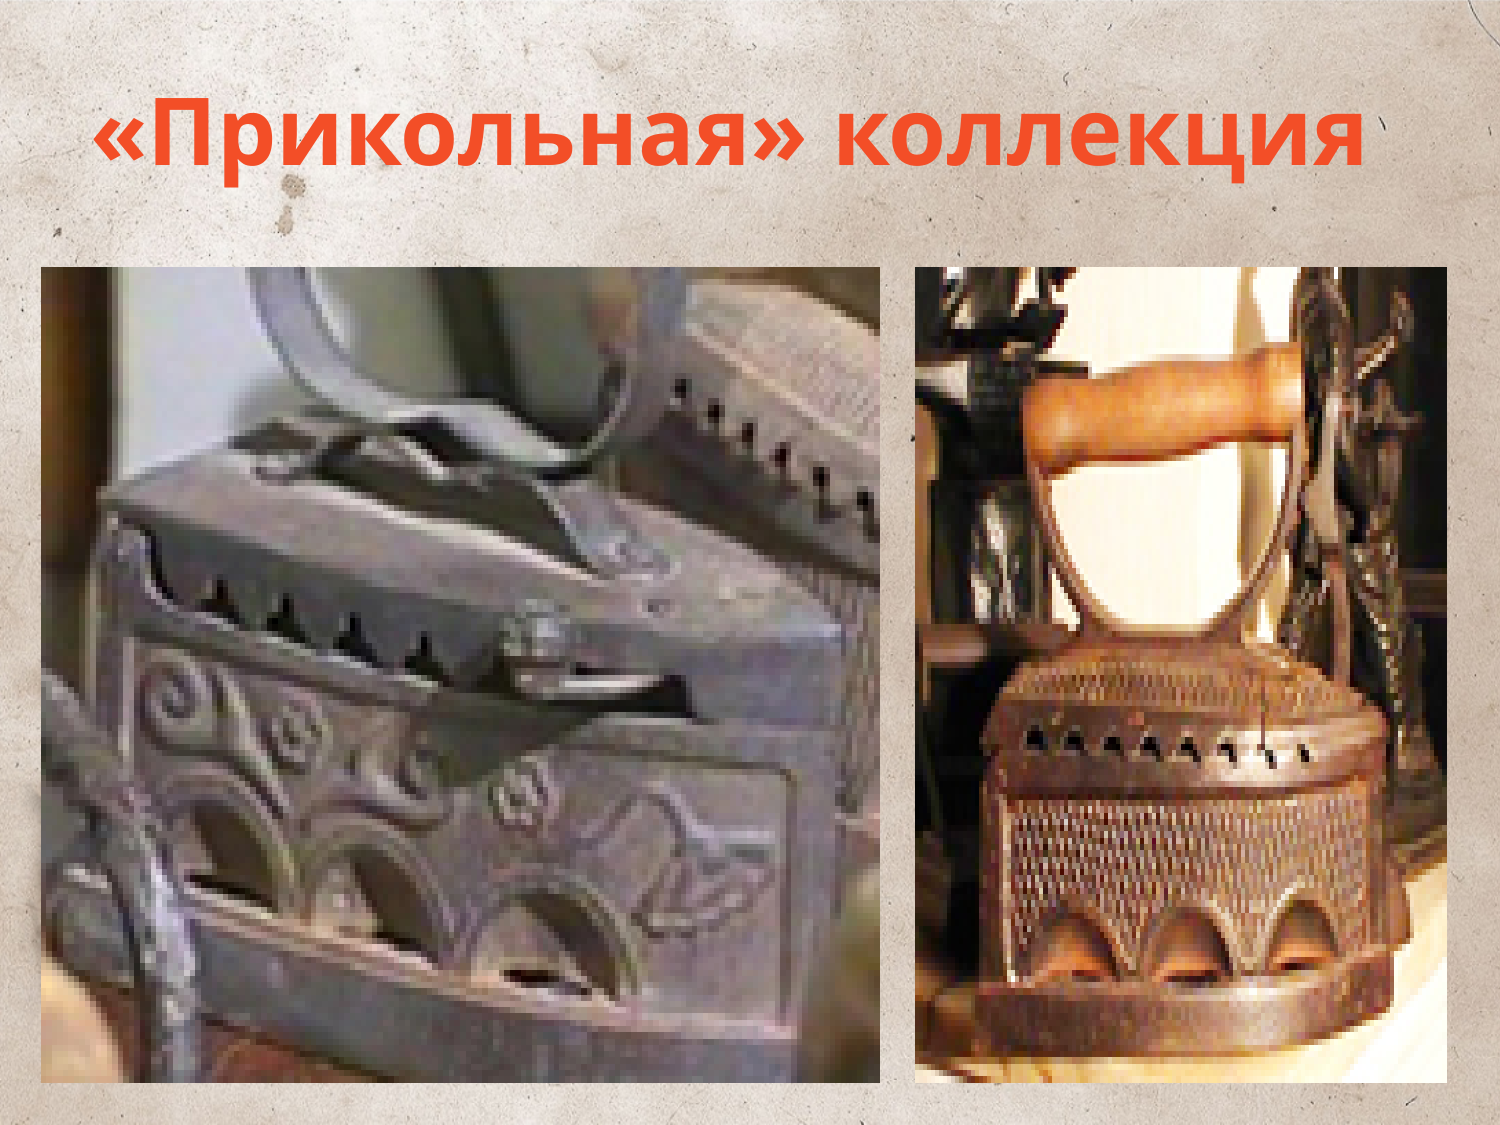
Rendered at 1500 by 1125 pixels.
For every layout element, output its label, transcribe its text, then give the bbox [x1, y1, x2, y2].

title «Прикольная» коллекция [75, 24, 1425, 231]
picture [0, 0, 1500, 1125]
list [41, 267, 880, 1083]
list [915, 267, 1447, 1083]
